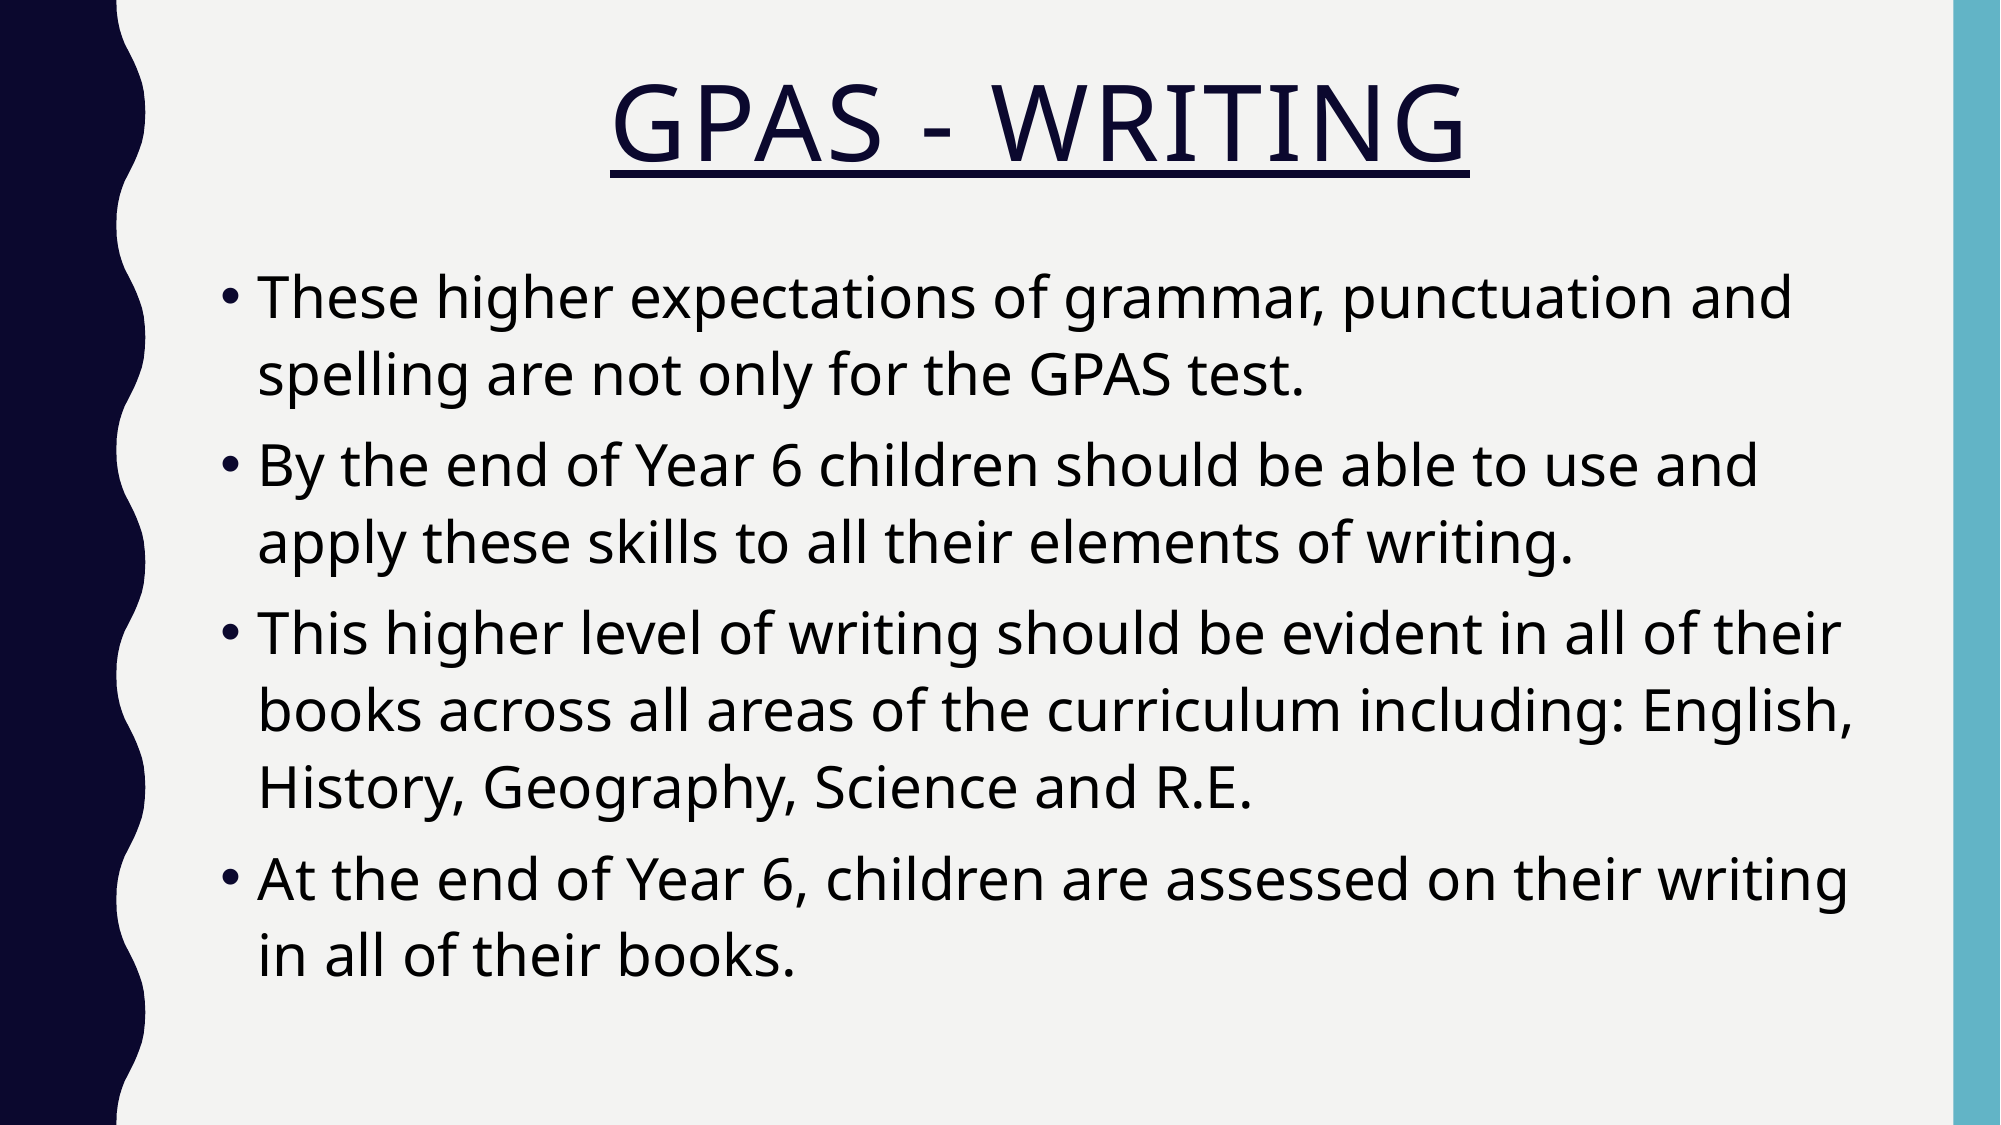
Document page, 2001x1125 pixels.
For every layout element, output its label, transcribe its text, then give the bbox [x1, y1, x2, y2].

list These higher expectations of grammar, punctuation and spelling are not only for the GPAS test. By the end of Year 6 children should be able to use and apply these skills to all their elements of writing. This higher level of writing should be evident in all of their books across all areas of the curriculum including: English, History, Geography, Science and R.E. At the end of Year 6, children are assessed on their writing in all of their books. [205, 245, 1875, 1019]
title GPAS - WRITING [205, 62, 1875, 223]
